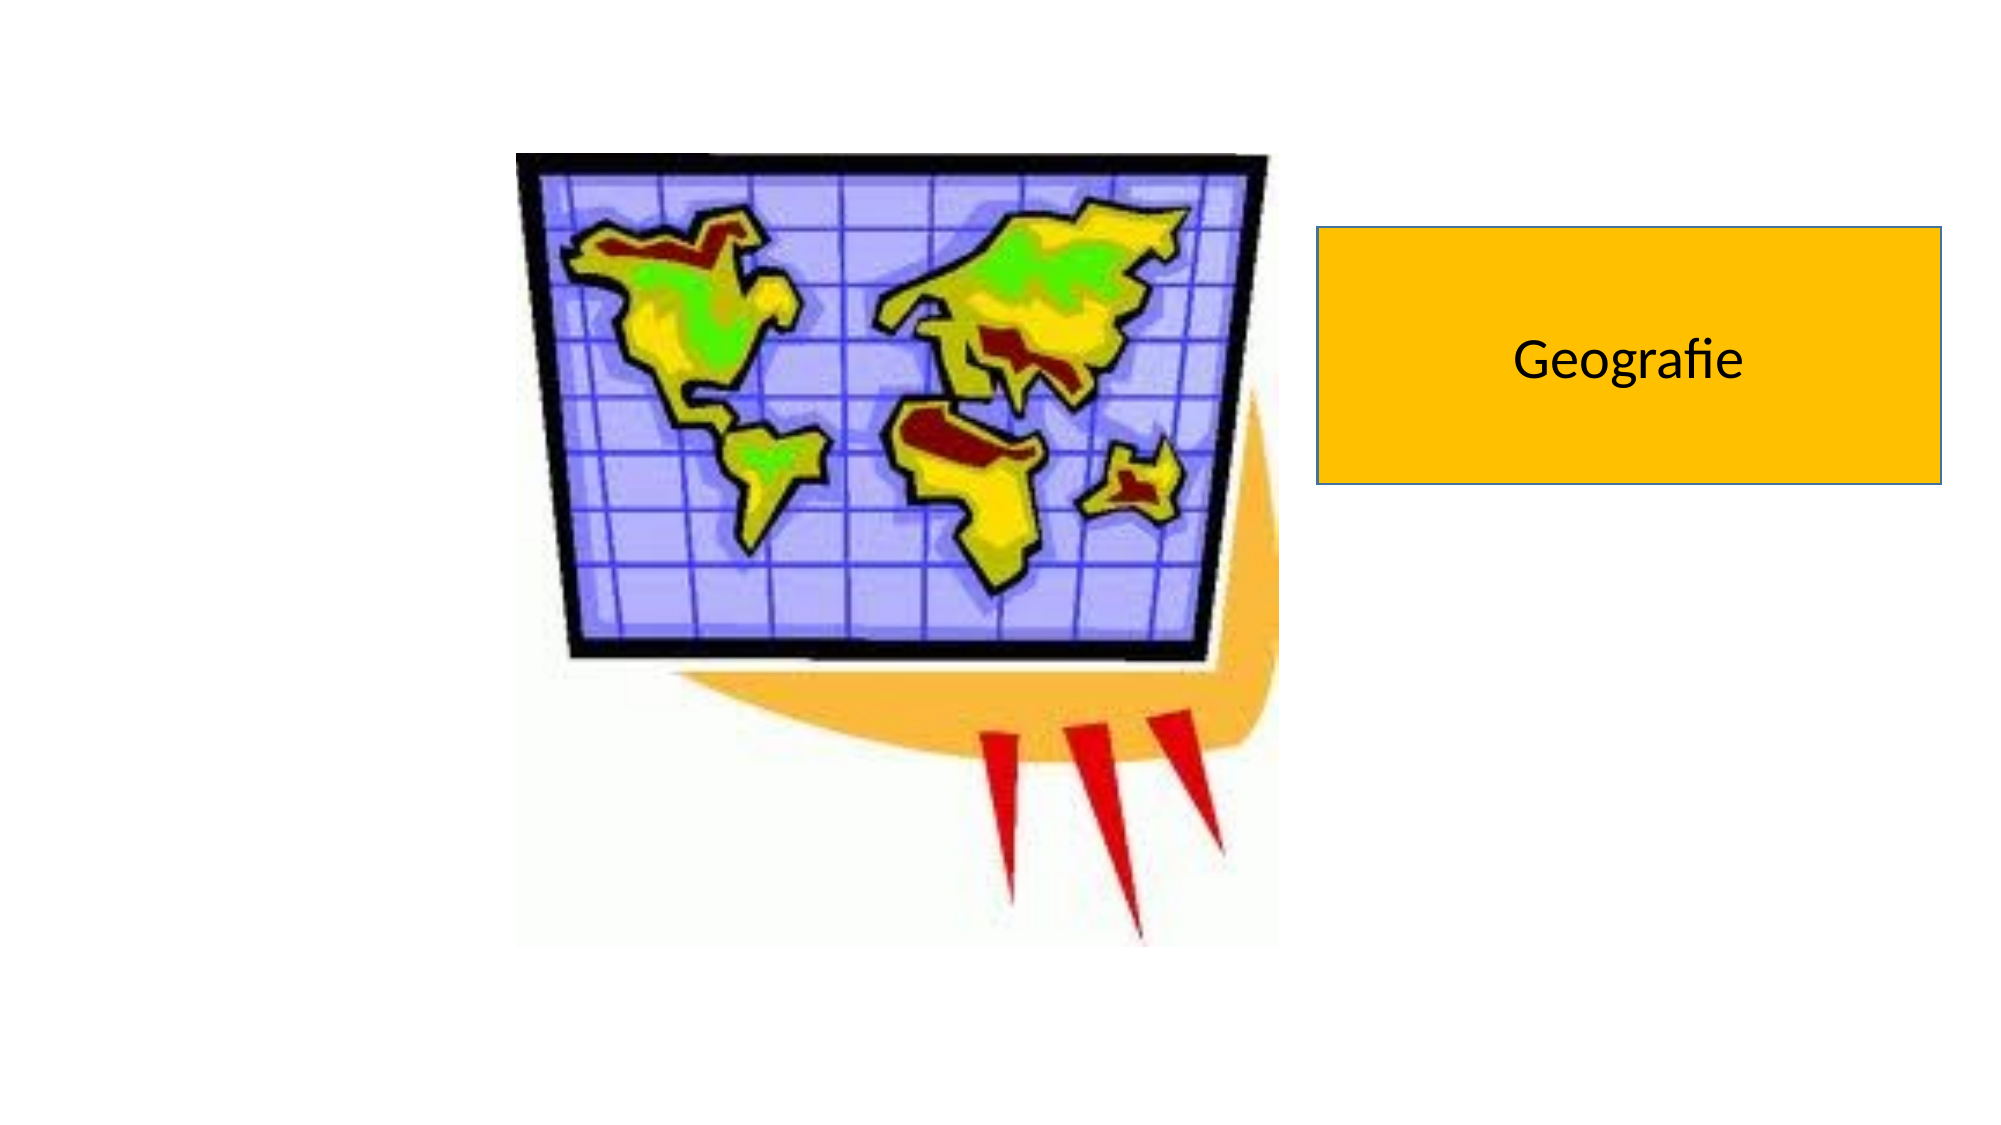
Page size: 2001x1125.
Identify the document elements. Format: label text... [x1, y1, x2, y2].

text_box Geografie [1316, 226, 1942, 485]
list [516, 152, 1279, 947]
